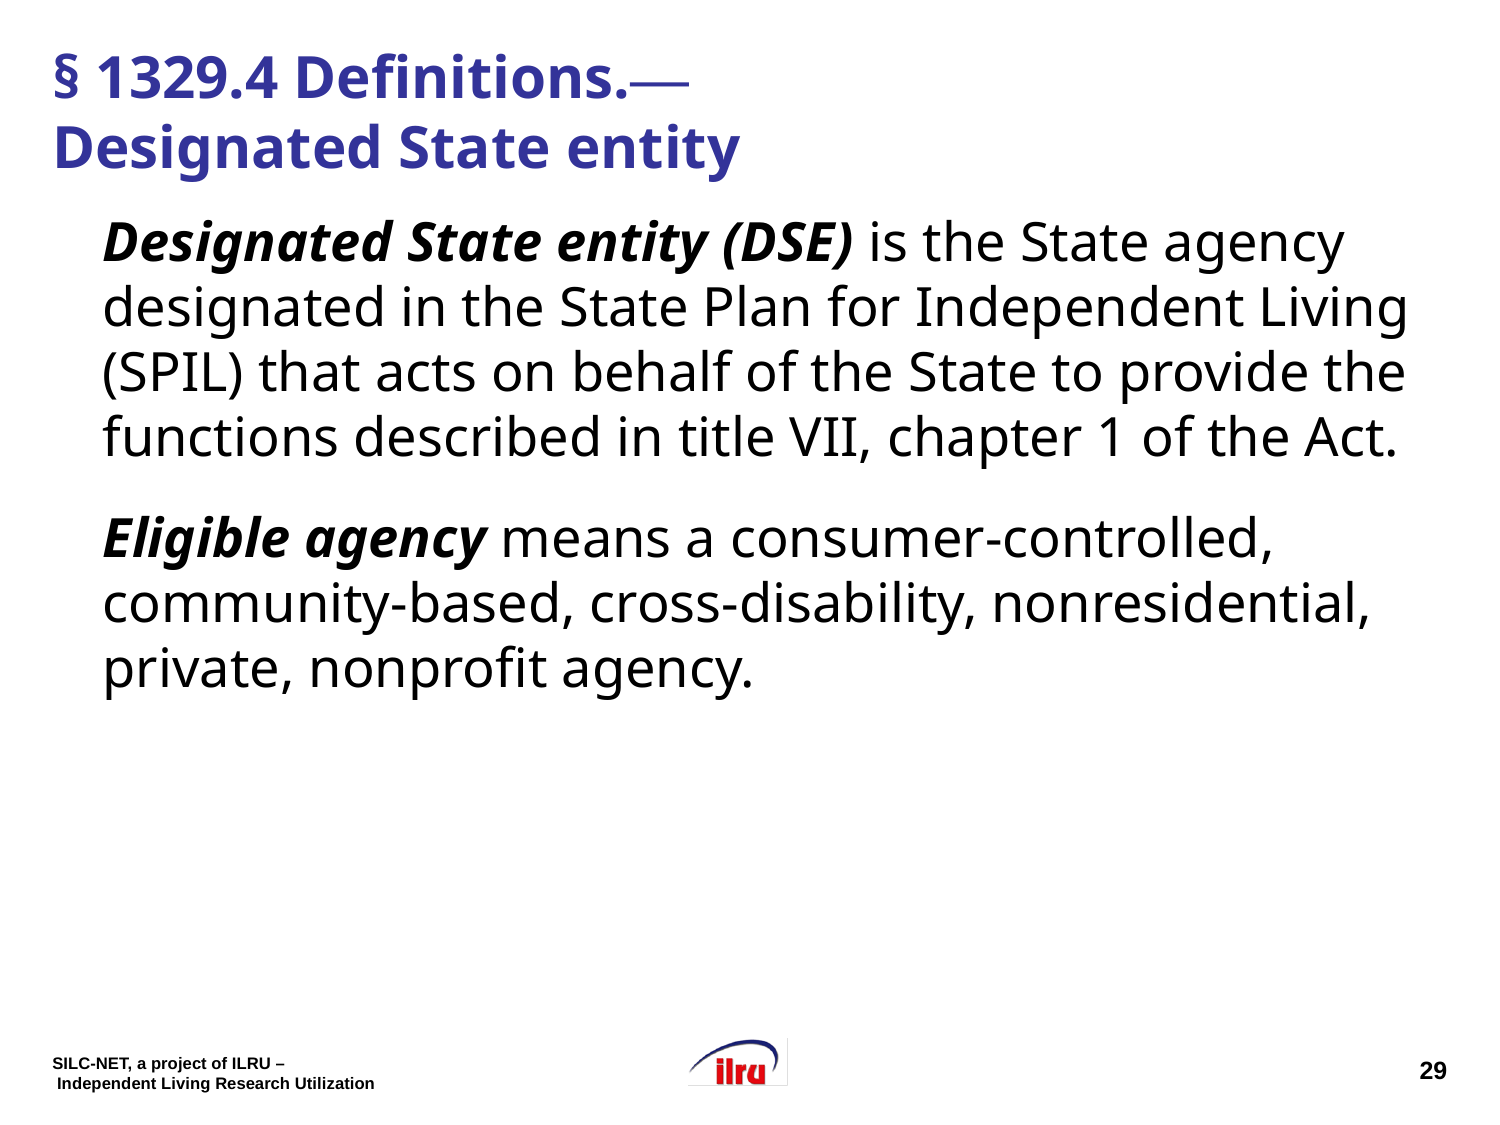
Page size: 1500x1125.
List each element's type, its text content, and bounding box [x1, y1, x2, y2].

title § 1329.4 Definitions.― Designated State entity [37, 44, 1463, 176]
picture [687, 1037, 788, 1086]
slide_number 29 [1074, 1047, 1463, 1088]
list Designated State entity (DSE) is the State agency designated in the State Plan for Independent Living (SPIL) that acts on behalf of the State to provide the functions described in title VII, chapter 1 of the Act. Eligible agency means a consumer-controlled, community-based, cross-disability, nonresidential, private, nonprofit agency. [49, 199, 1463, 1026]
